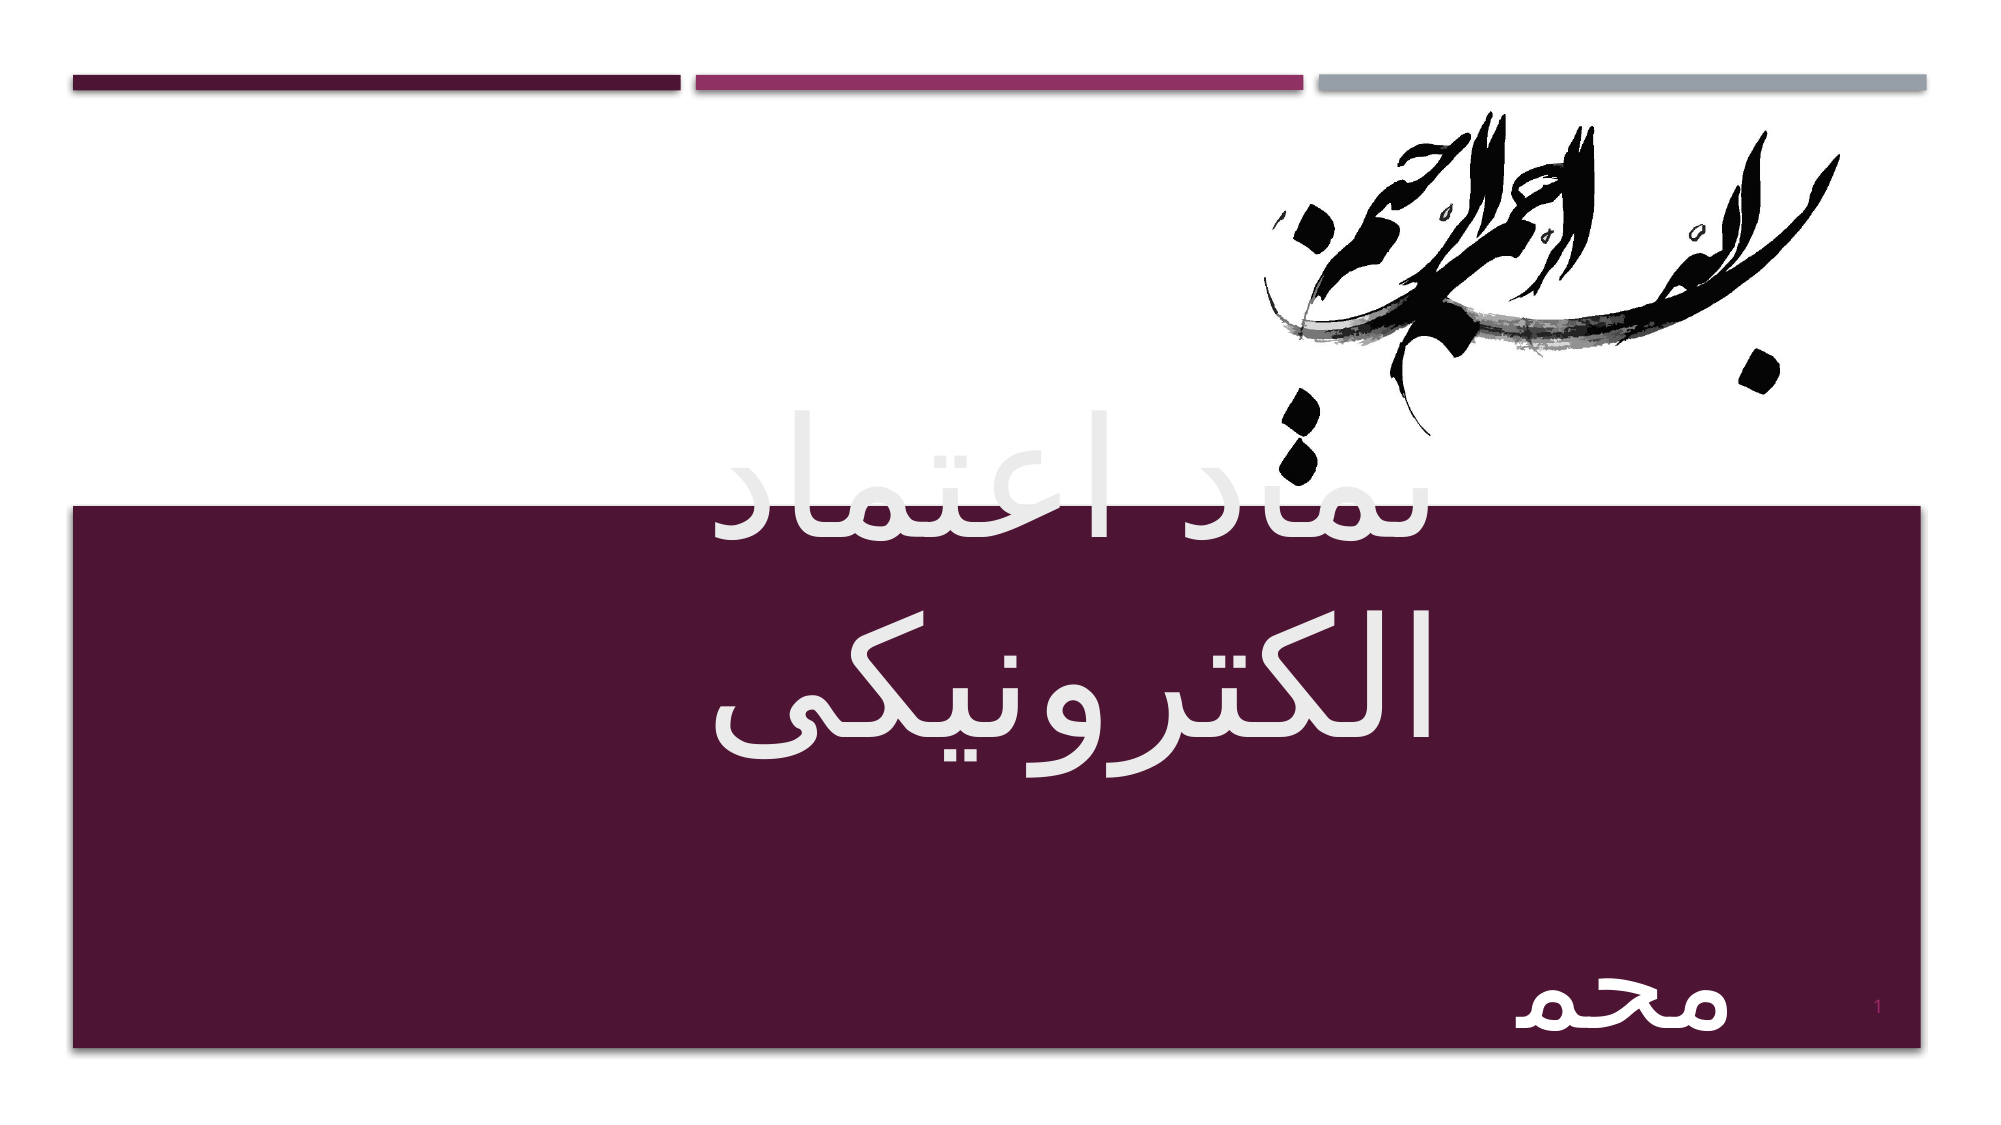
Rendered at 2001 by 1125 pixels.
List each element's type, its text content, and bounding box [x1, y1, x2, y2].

slide_number 1 [1732, 977, 1899, 1037]
title نماد اعتماد الکترونیکی [690, 612, 1467, 779]
picture [1264, 111, 1841, 487]
subtitle محمد محمدی [1502, 895, 1755, 993]
